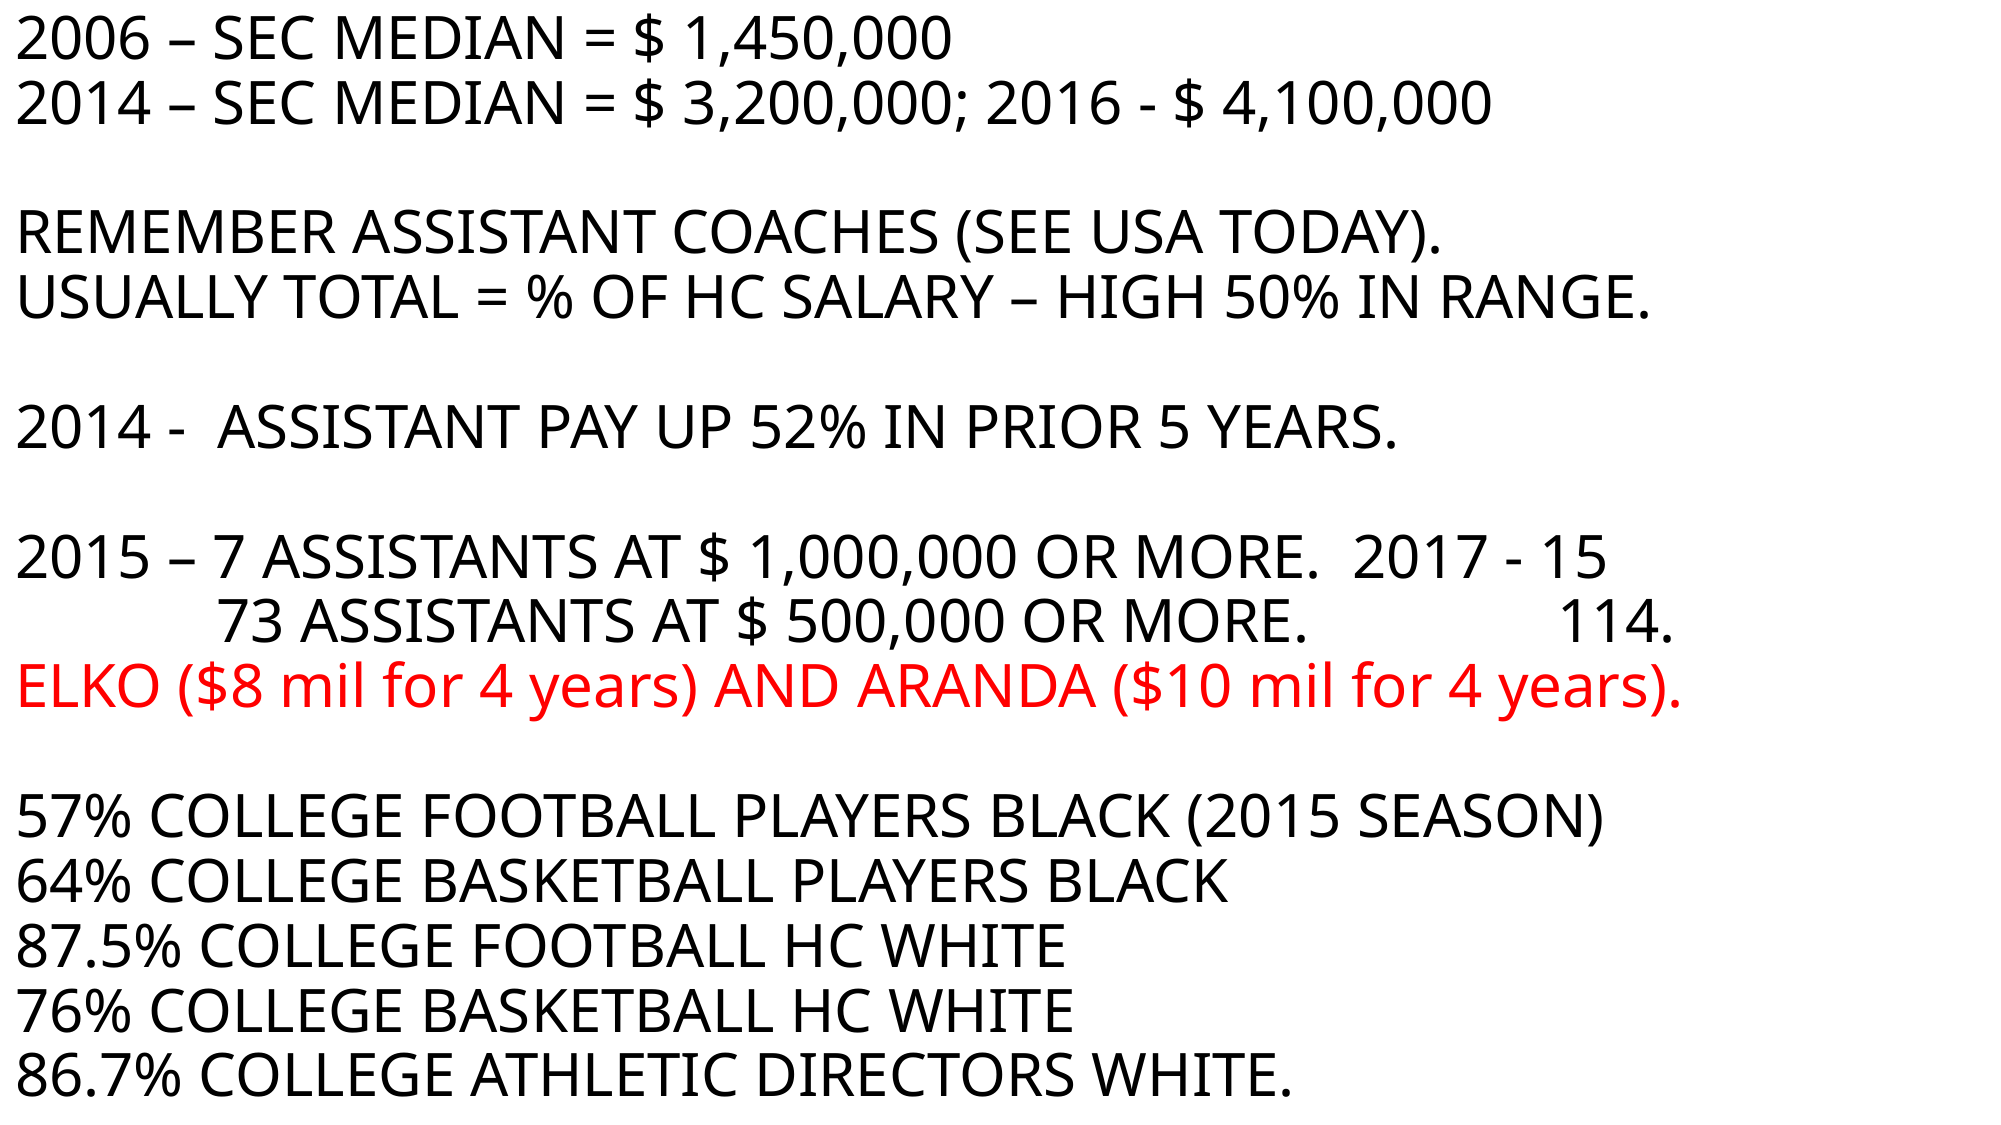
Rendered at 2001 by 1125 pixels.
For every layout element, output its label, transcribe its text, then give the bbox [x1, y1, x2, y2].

title 2006 – SEC MEDIAN = $ 1,450,000 2014 – SEC MEDIAN = $ 3,200,000; 2016 - $ 4,100,000 REMEMBER ASSISTANT COACHES (SEE USA TODAY). USUALLY TOTAL = % OF HC SALARY – HIGH 50% IN RANGE. 2014 - ASSISTANT PAY UP 52% IN PRIOR 5 YEARS. 2015 – 7 ASSISTANTS AT $ 1,000,000 OR MORE. 2017 - 15 73 ASSISTANTS AT $ 500,000 OR MORE. 114. ELKO ($8 mil for 4 years) AND ARANDA ($10 mil for 4 years). 57% COLLEGE FOOTBALL PLAYERS BLACK (2015 SEASON) 64% COLLEGE BASKETBALL PLAYERS BLACK 87.5% COLLEGE FOOTBALL HC WHITE 76% COLLEGE BASKETBALL HC WHITE 86.7% COLLEGE ATHLETIC DIRECTORS WHITE. [0, 0, 2000, 1125]
